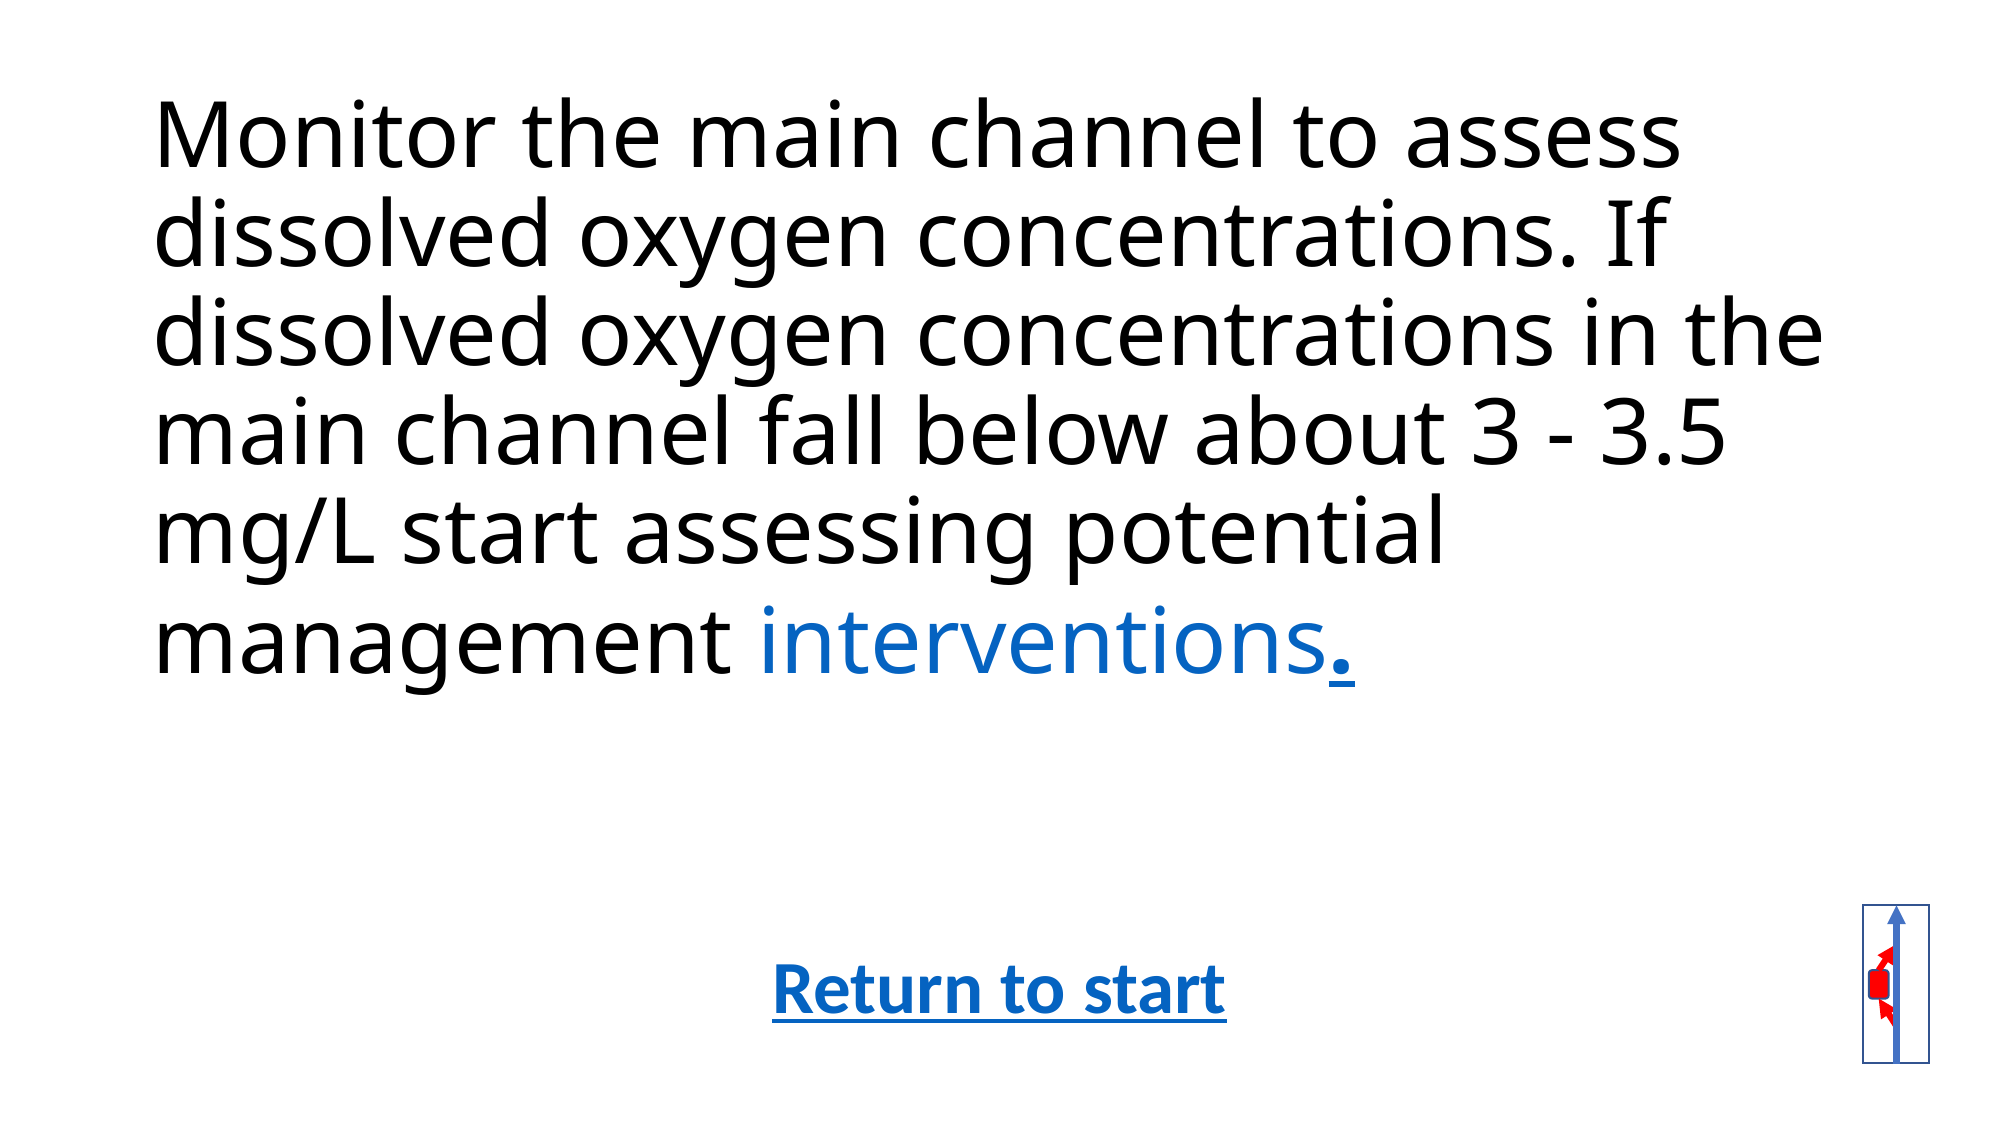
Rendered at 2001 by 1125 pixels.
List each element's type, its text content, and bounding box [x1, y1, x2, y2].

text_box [1862, 905, 1929, 1064]
text_box Return to start [757, 931, 1243, 1037]
title Monitor the main channel to assess dissolved oxygen concentrations. If dissolved oxygen concentrations in the main channel fall below about 3 - 3.5 mg/L start assessing potential management interventions. [137, 59, 1863, 725]
